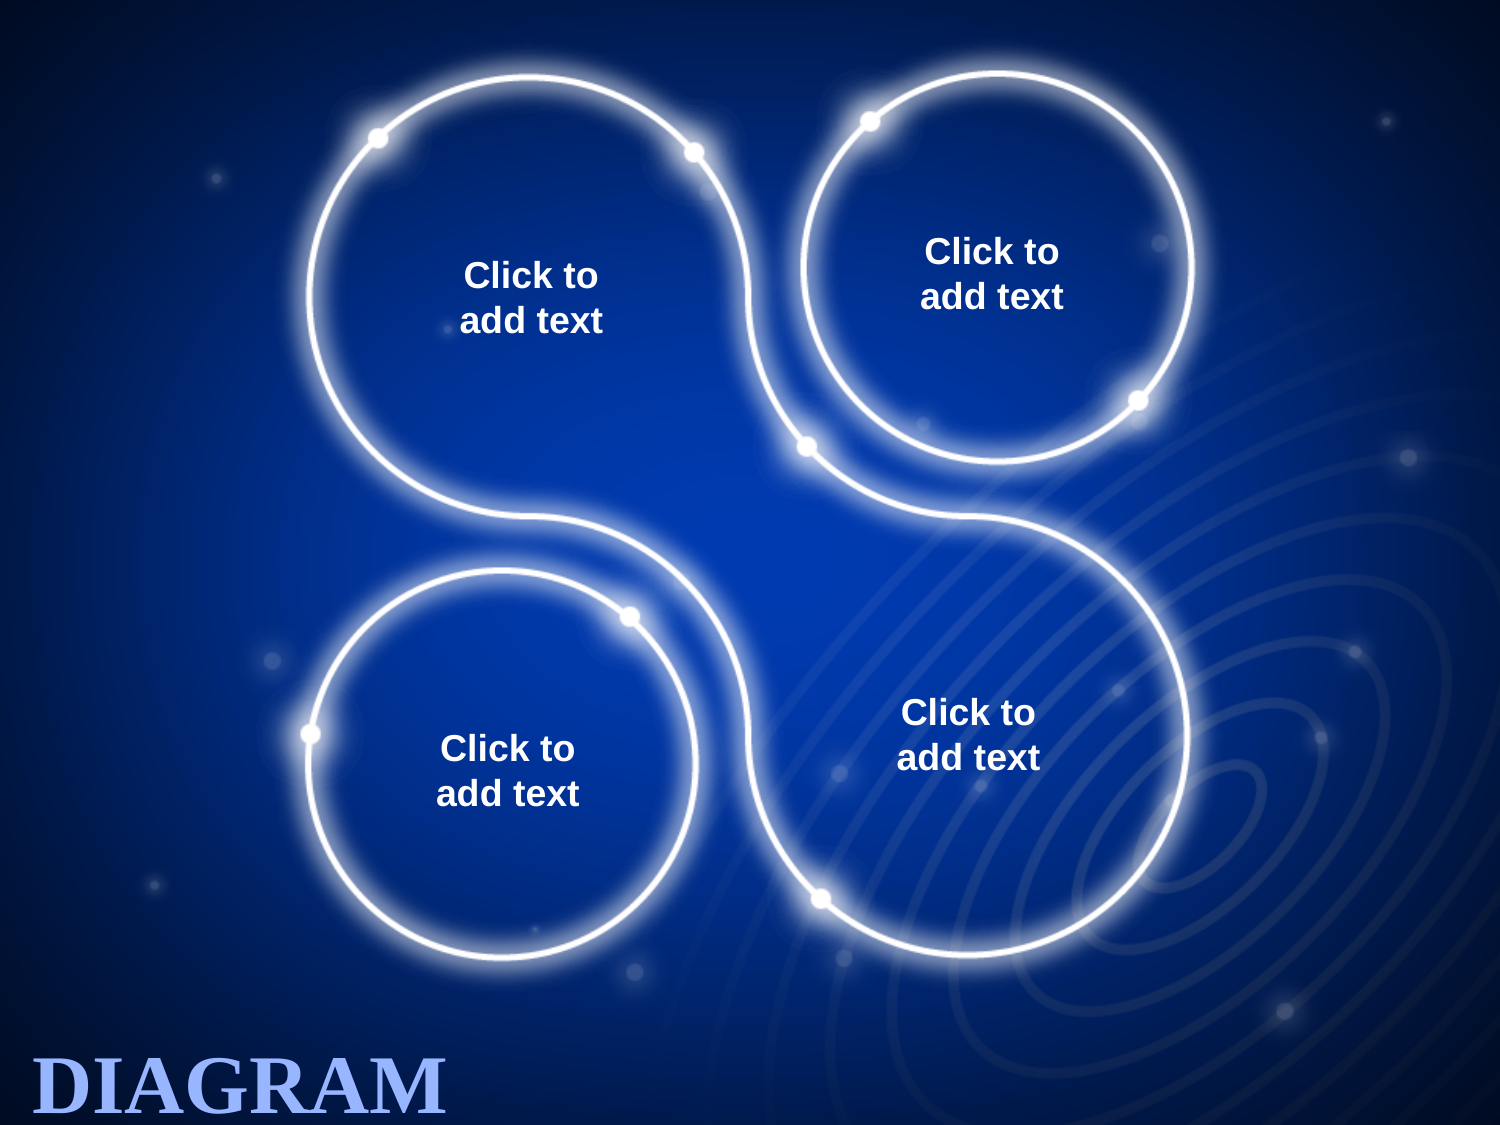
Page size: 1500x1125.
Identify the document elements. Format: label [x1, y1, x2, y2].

text_box [248, 30, 1235, 1001]
picture [0, 0, 1500, 1125]
